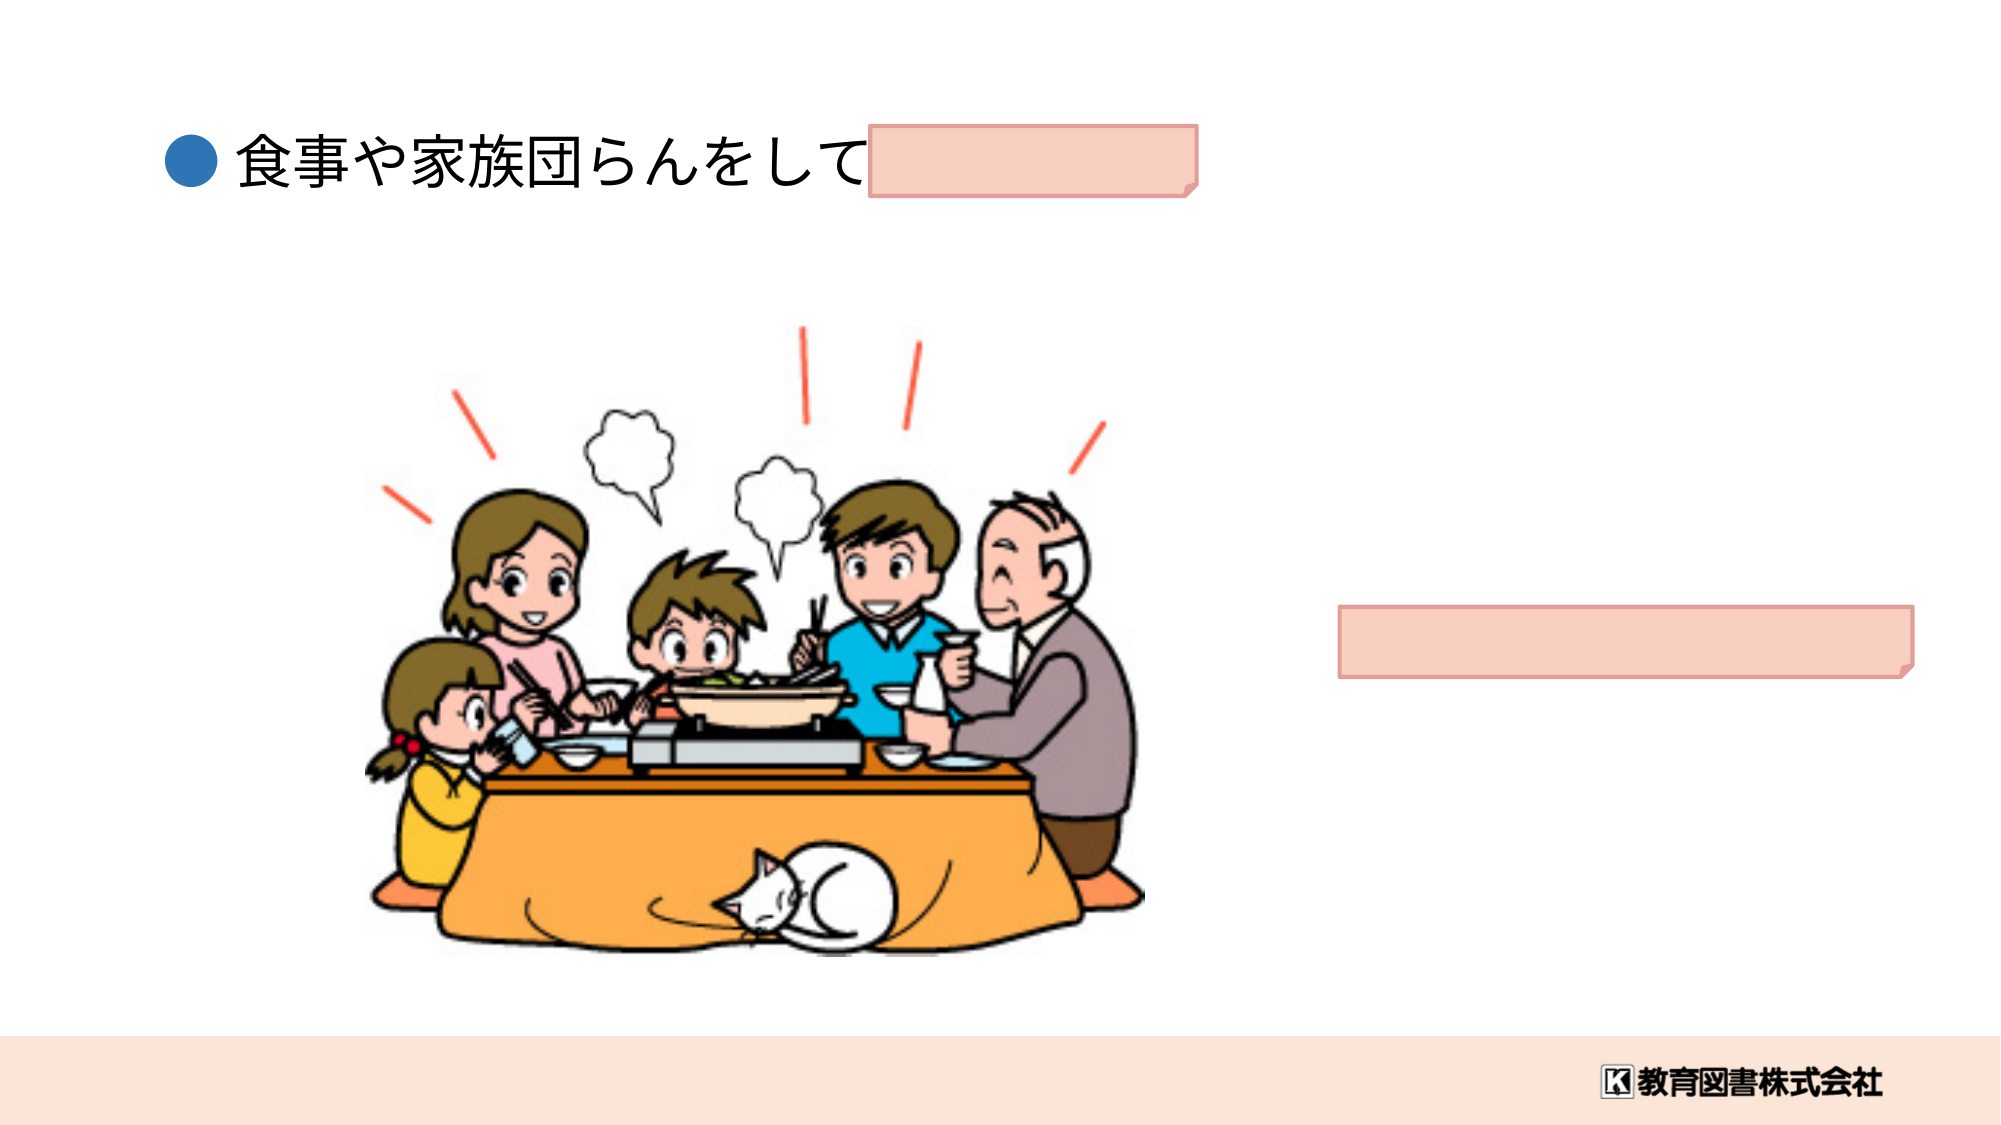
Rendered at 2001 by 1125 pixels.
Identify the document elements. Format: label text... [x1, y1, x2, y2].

text_box 休養、くつろぎの場 [1339, 598, 1913, 605]
text_box [1338, 605, 1914, 678]
text_box ●食事や家族団らんをして リラックス [147, 118, 1244, 203]
picture [0, 0, 2001, 1125]
text_box 休養、くつろぎの場 [1339, 668, 1913, 684]
text_box [869, 124, 1198, 198]
